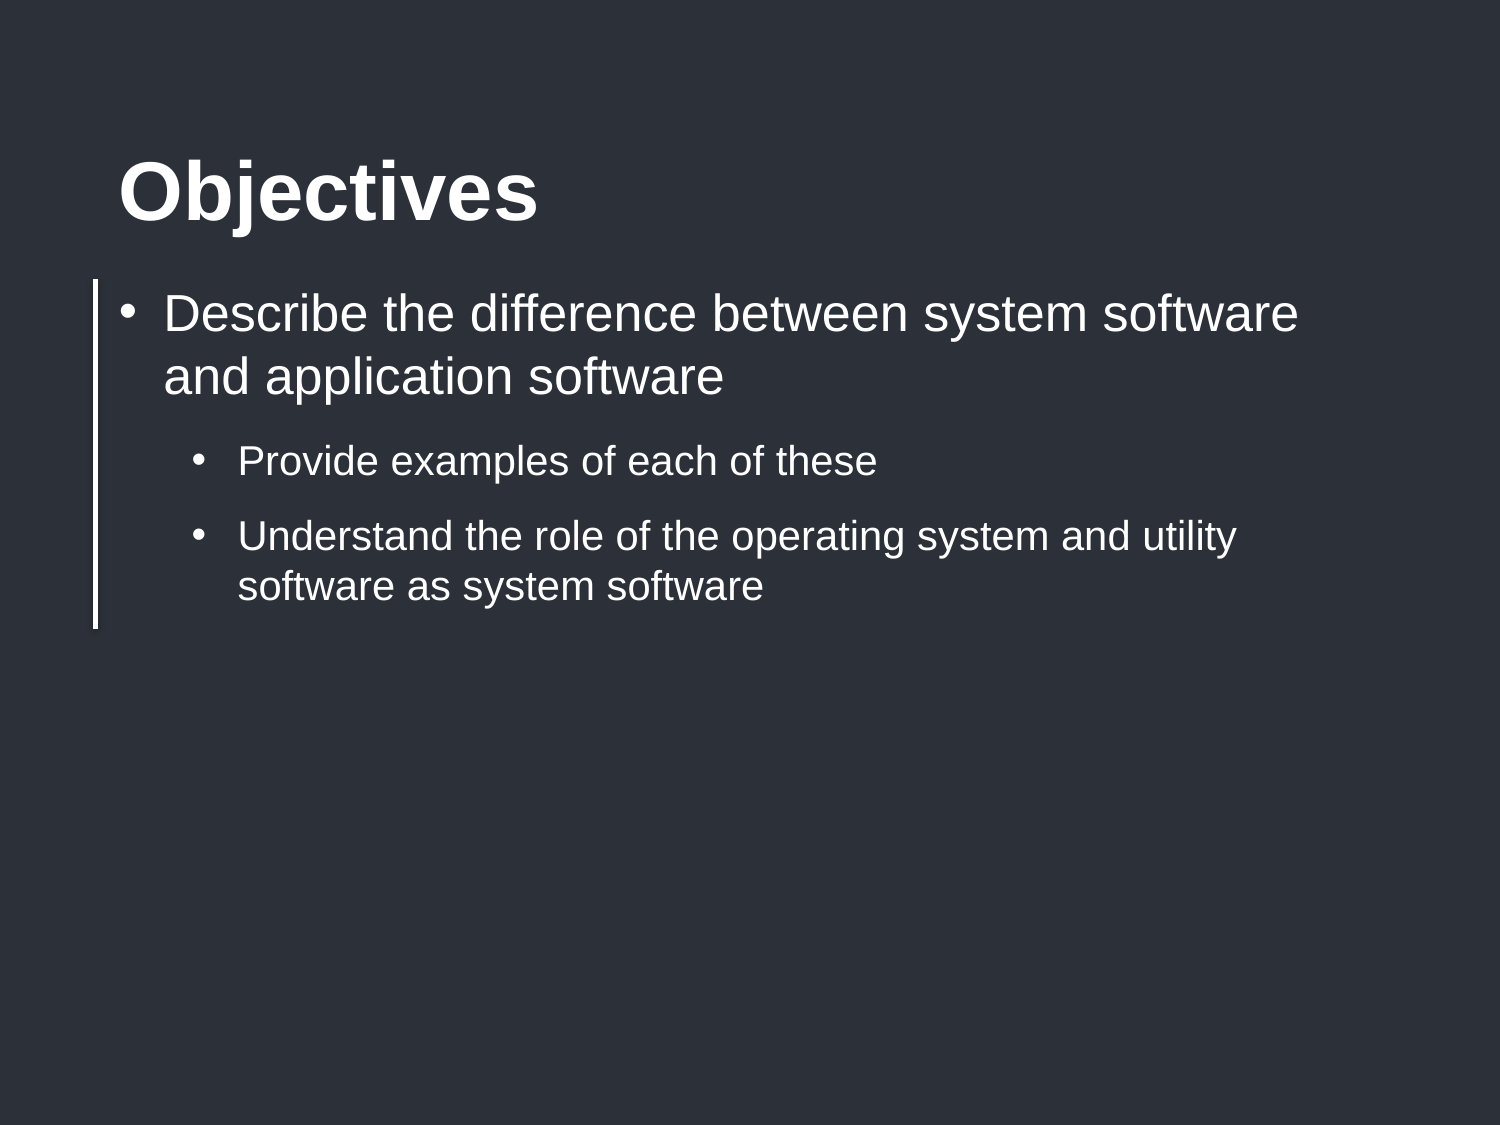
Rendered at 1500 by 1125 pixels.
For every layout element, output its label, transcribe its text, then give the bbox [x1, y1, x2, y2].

list Describe the difference between system software and application software Provide examples of each of these Understand the role of the operating system and utility software as system software [118, 279, 1398, 847]
list Objectives [118, 148, 1401, 259]
